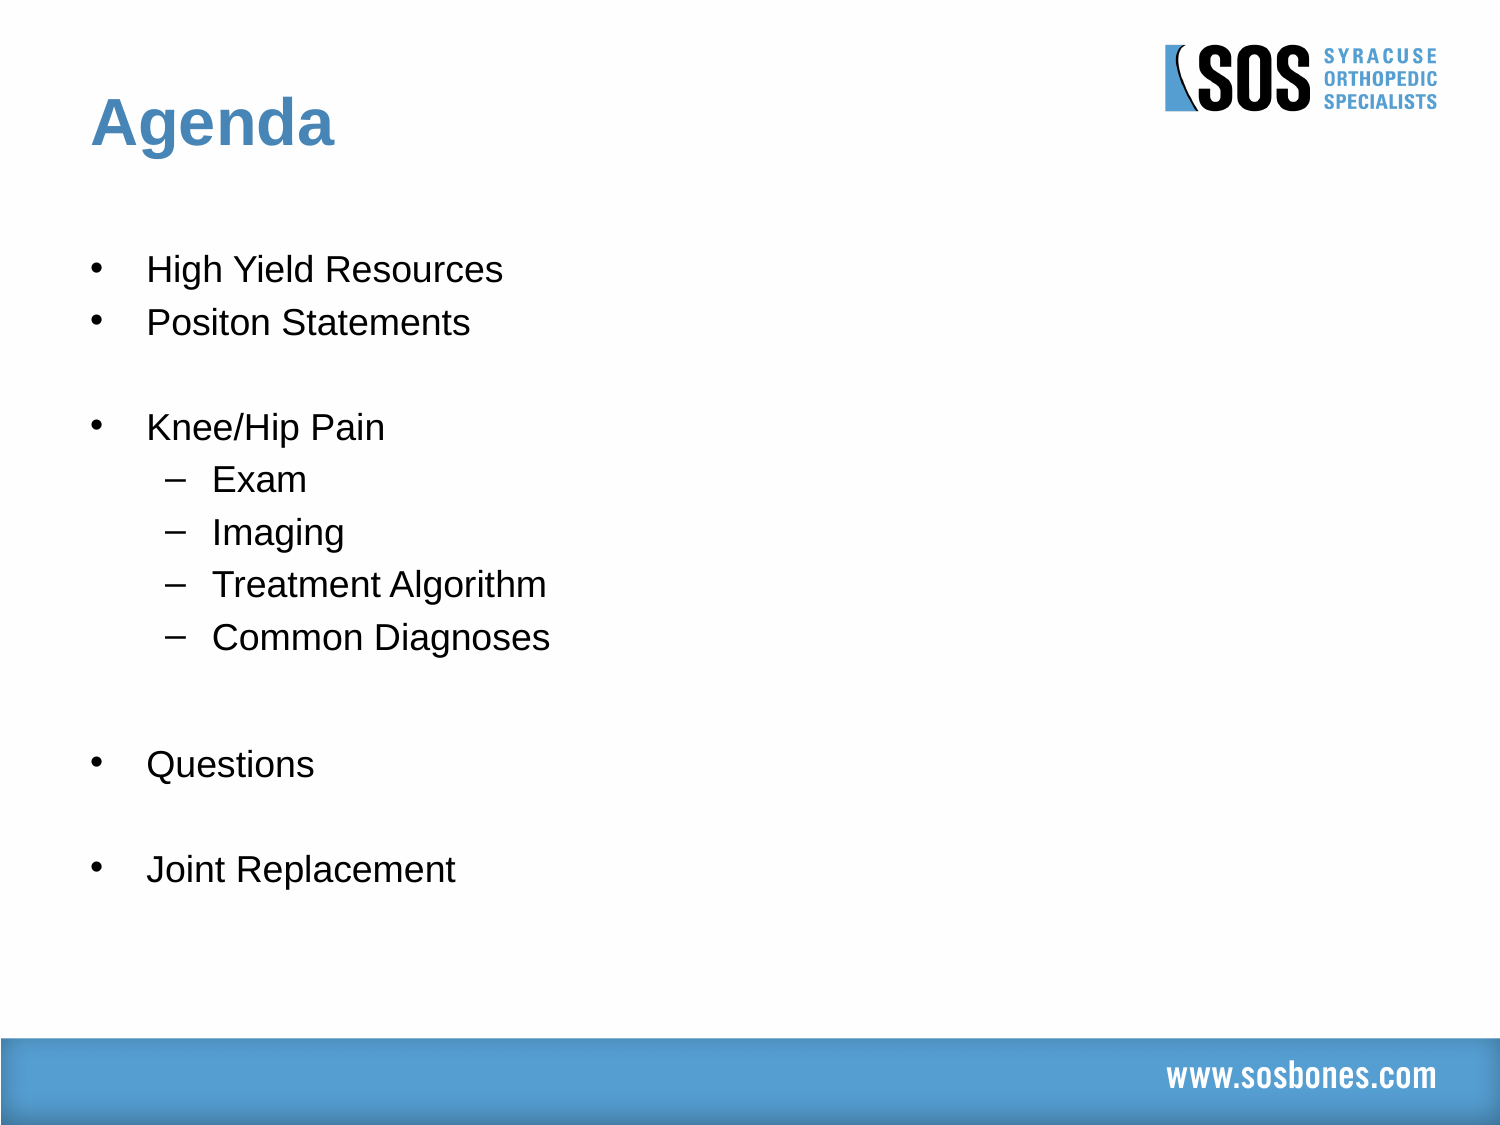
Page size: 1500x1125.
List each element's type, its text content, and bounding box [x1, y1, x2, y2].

picture [0, 0, 1500, 1125]
title Agenda [75, 24, 1113, 213]
list High Yield Resources Positon Statements Knee/Hip Pain Exam Imaging Treatment Algorithm Common Diagnoses Questions Joint Replacement [75, 237, 1113, 852]
